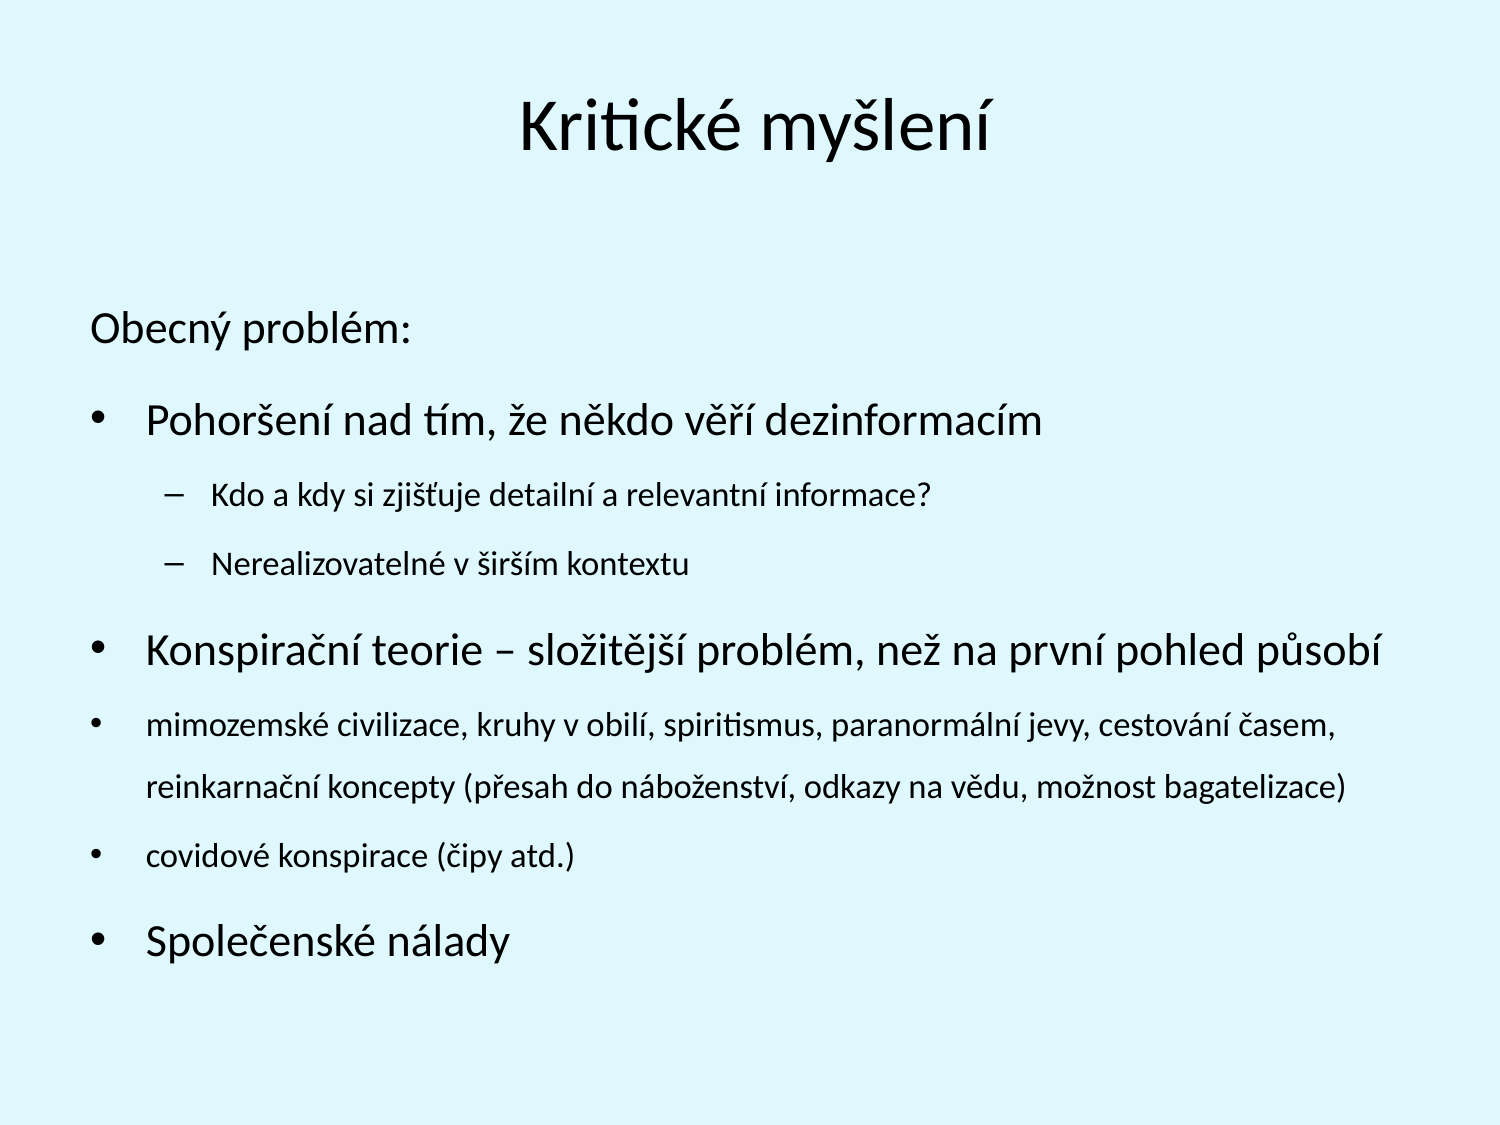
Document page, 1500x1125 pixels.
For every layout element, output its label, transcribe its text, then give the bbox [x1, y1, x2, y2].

list Obecný problém: Pohoršení nad tím, že někdo věří dezinformacím Kdo a kdy si zjišťuje detailní a relevantní informace? Nerealizovatelné v širším kontextu Konspirační teorie – složitější problém, než na první pohled působí mimozemské civilizace, kruhy v obilí, spiritismus, paranormální jevy, cestování časem, reinkarnační koncepty (přesah do náboženství, odkazy na vědu, možnost bagatelizace) covidové konspirace (čipy atd.) Společenské nálady [75, 262, 1425, 1005]
title Kritické myšlení [147, 45, 1365, 197]
